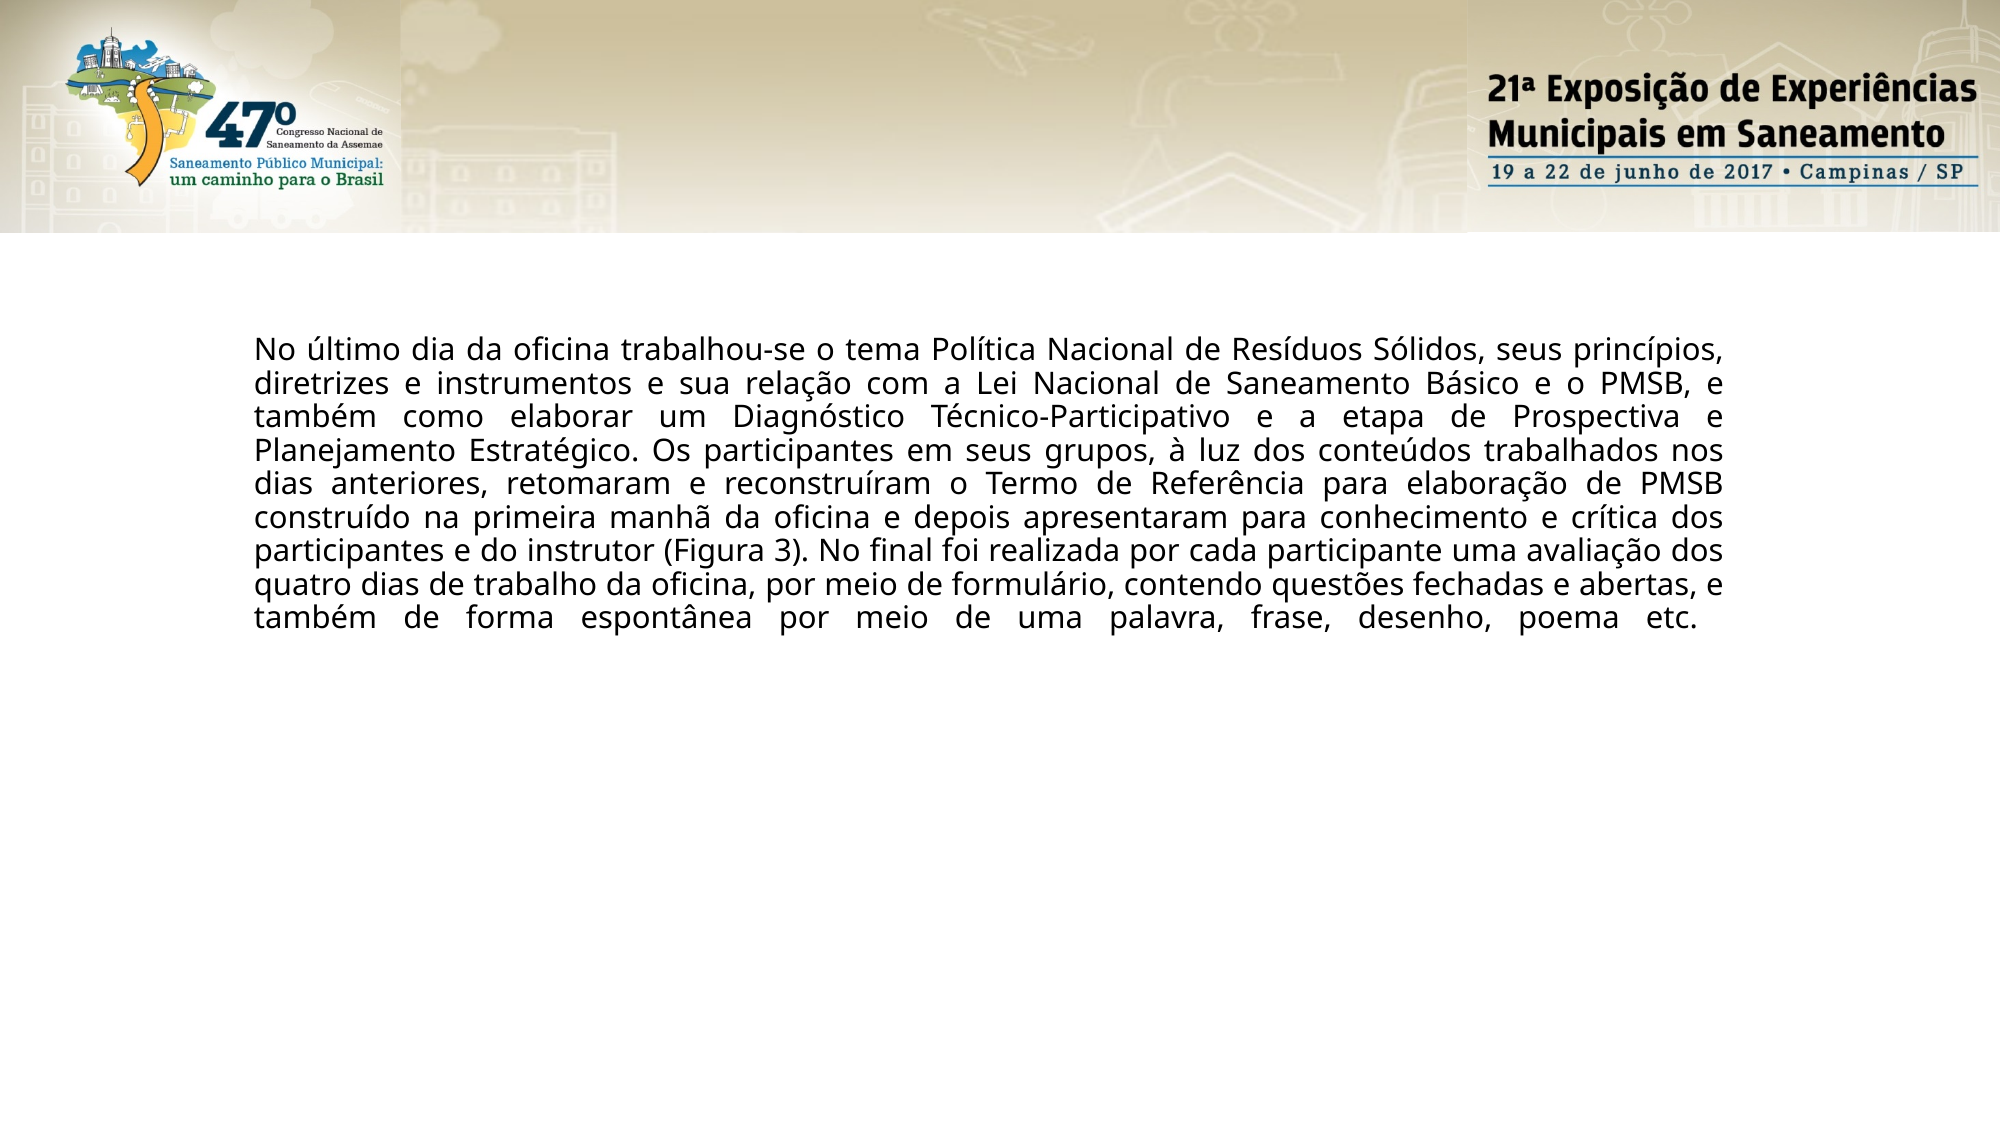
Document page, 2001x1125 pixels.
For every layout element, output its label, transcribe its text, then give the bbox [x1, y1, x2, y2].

title No último dia da oficina trabalhou-se o tema Política Nacional de Resíduos Sólidos, seus princípios, diretrizes e instrumentos e sua relação com a Lei Nacional de Saneamento Básico e o PMSB, e também como elaborar um Diagnóstico Técnico-Participativo e a etapa de Prospectiva e Planejamento Estratégico. Os participantes em seus grupos, à luz dos conteúdos trabalhados nos dias anteriores, retomaram e reconstruíram o Termo de Referência para elaboração de PMSB construído na primeira manhã da oficina e depois apresentaram para conhecimento e crítica dos participantes e do instrutor (Figura 3). No final foi realizada por cada participante uma avaliação dos quatro dias de trabalho da oficina, por meio de formulário, contendo questões fechadas e abertas, e também de forma espontânea por meio de uma palavra, frase, desenho, poema etc. [239, 326, 1739, 719]
picture [0, 0, 2000, 233]
